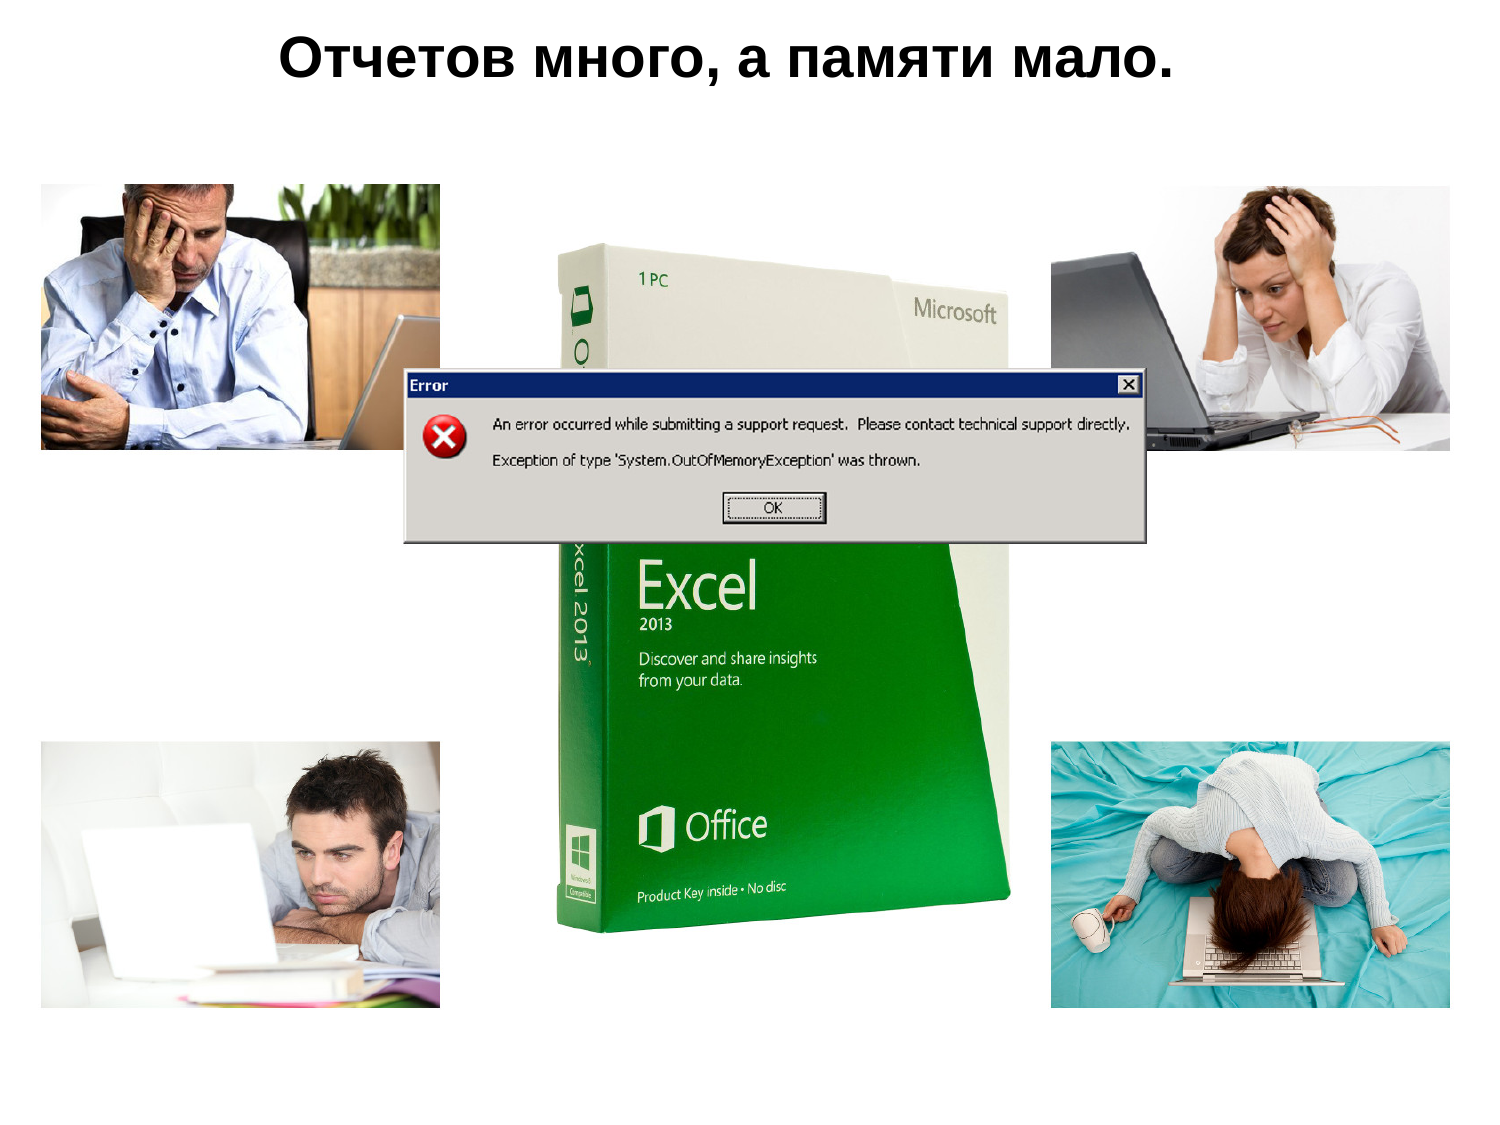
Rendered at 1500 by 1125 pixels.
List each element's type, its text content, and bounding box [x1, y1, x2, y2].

picture [1, 148, 1496, 1083]
title Отчетов много, а памяти мало. [76, 7, 1376, 102]
